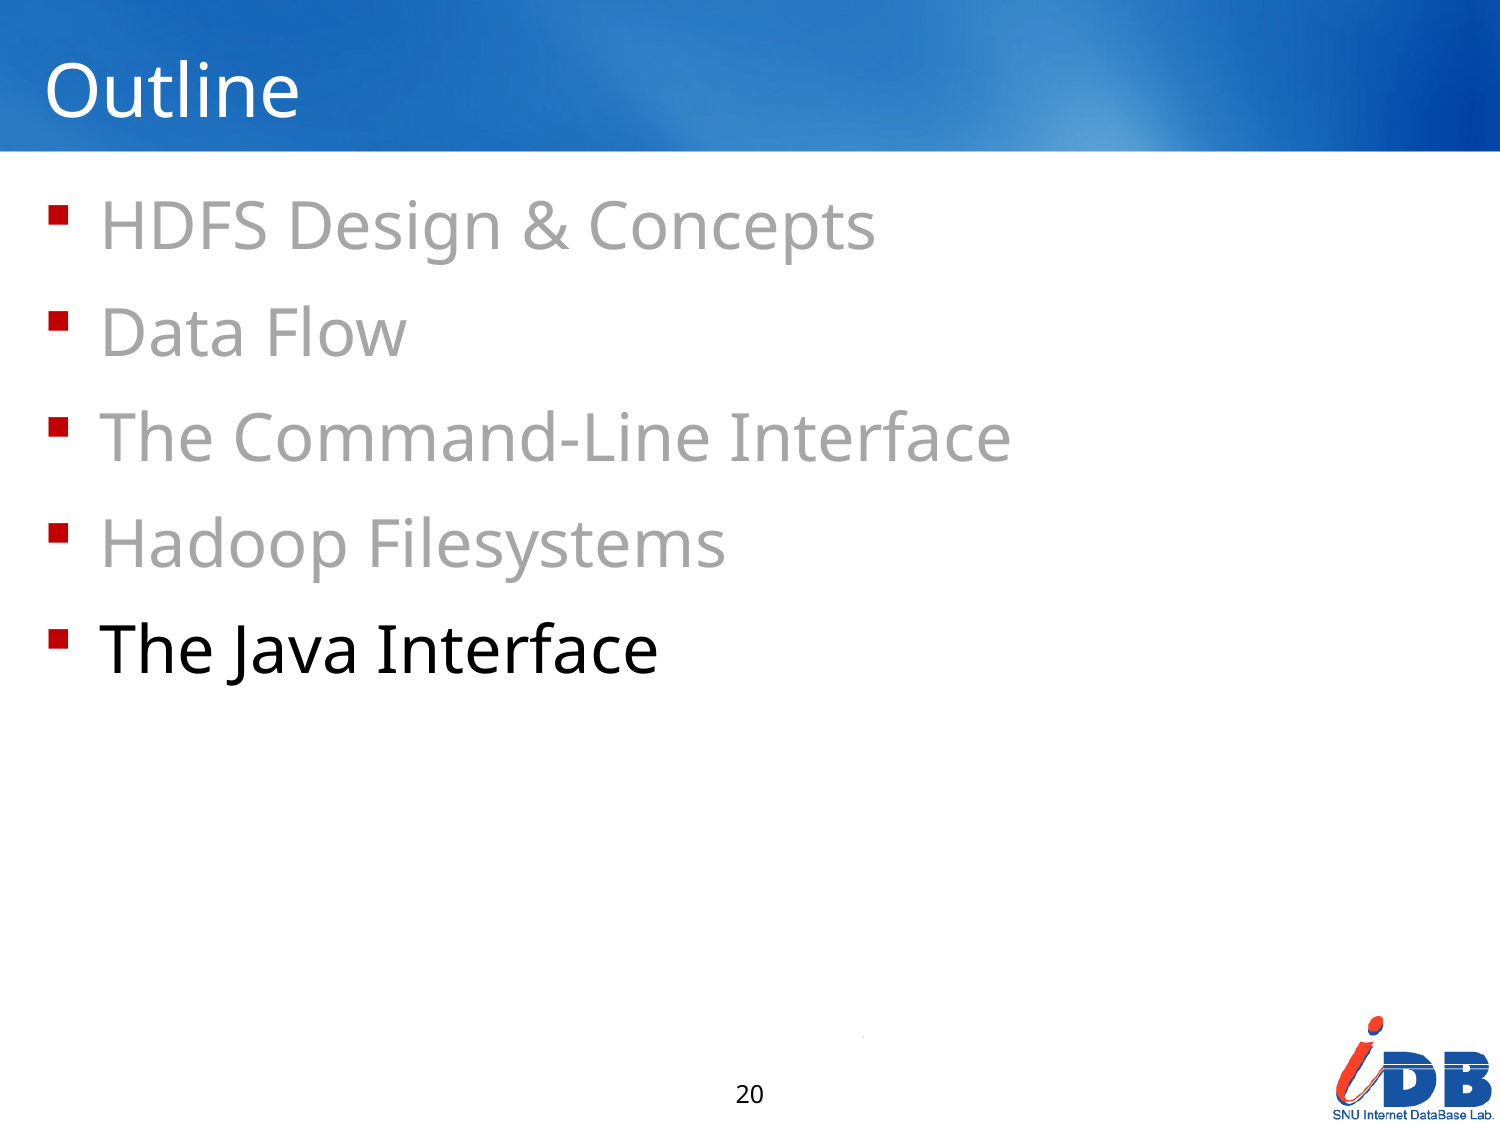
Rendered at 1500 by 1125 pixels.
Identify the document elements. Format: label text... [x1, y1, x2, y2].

picture [0, 0, 1500, 1125]
list HDFS Design & Concepts Data Flow The Command-Line Interface Hadoop Filesystems The Java Interface [28, 175, 1472, 1067]
title Outline [28, 23, 1472, 153]
slide_number 20 [697, 1078, 803, 1114]
